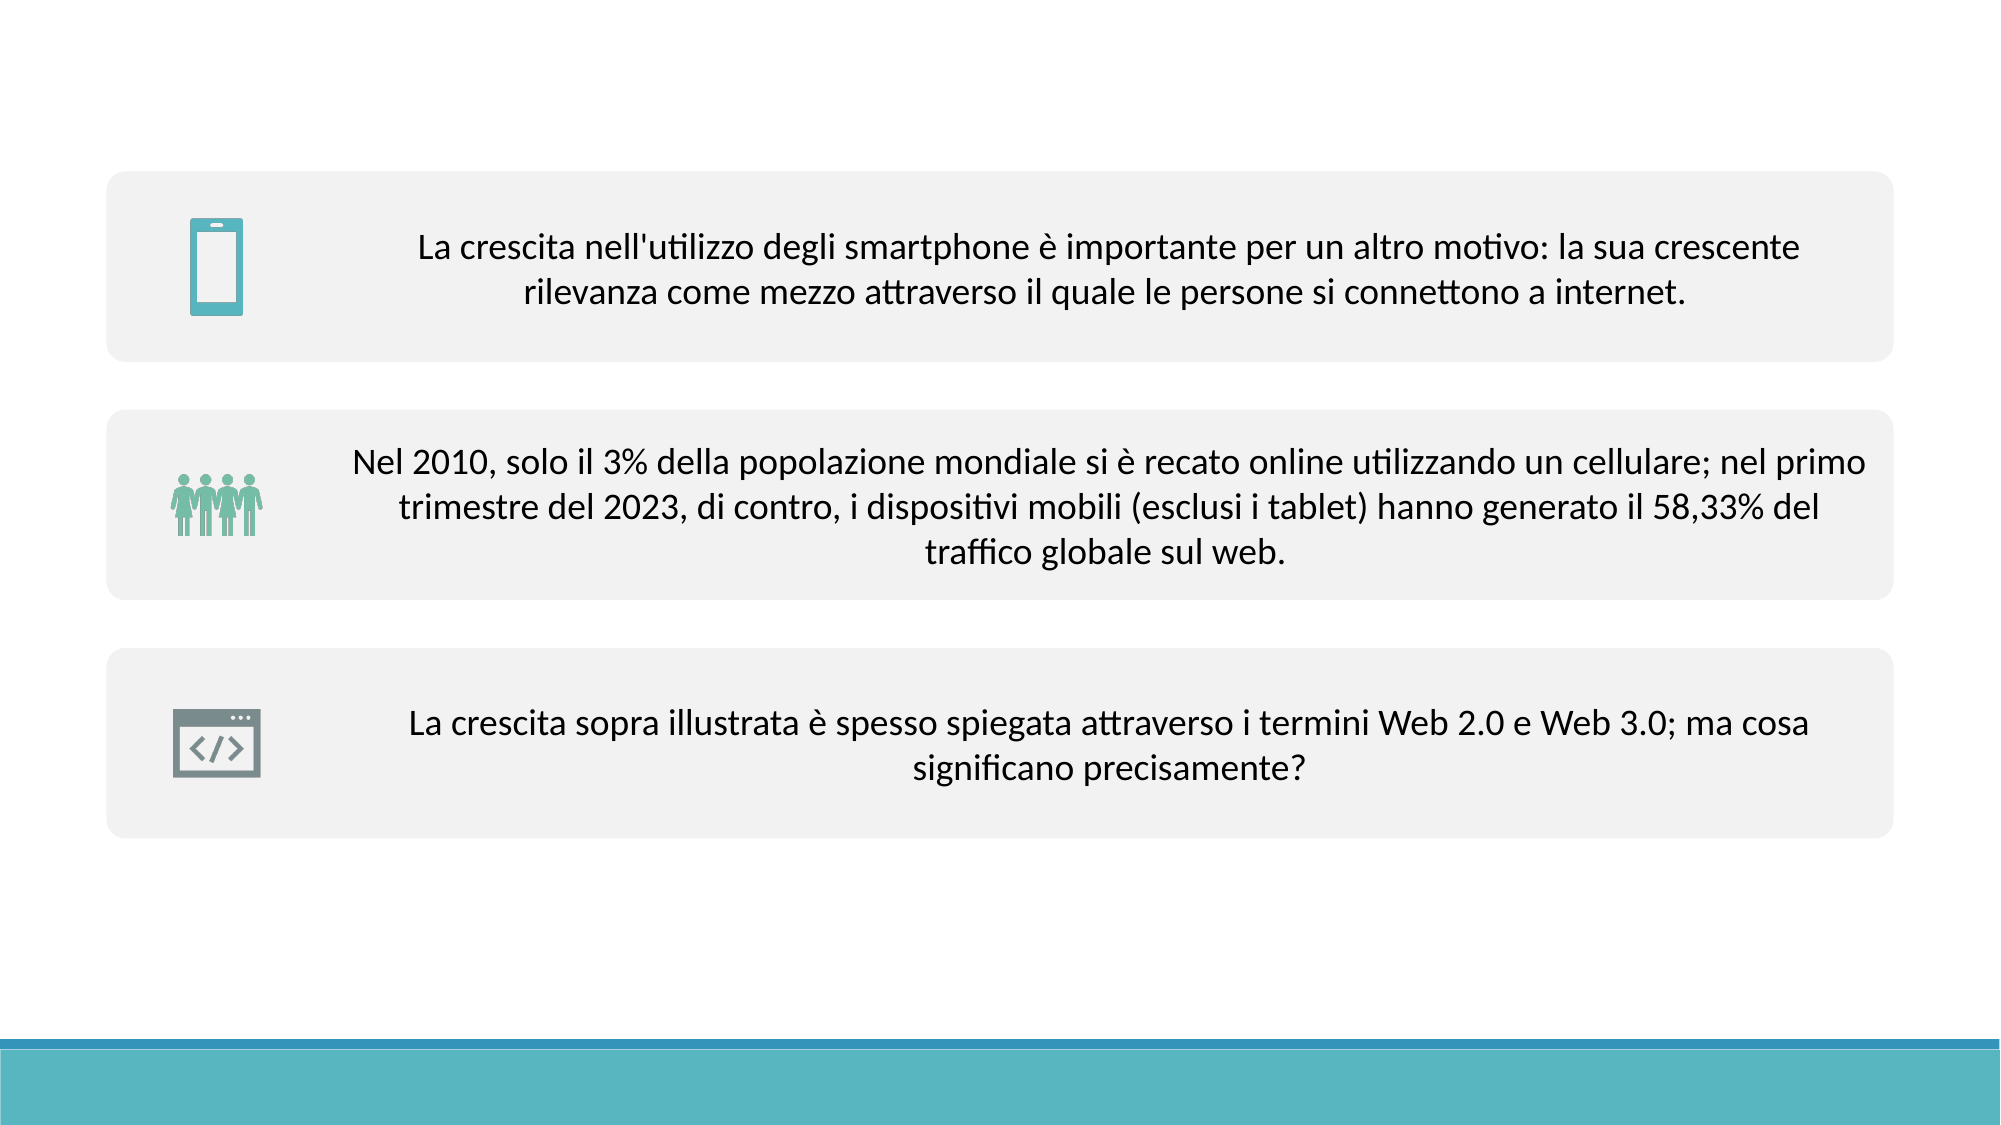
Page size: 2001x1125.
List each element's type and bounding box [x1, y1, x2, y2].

text_box [105, 170, 1895, 839]
